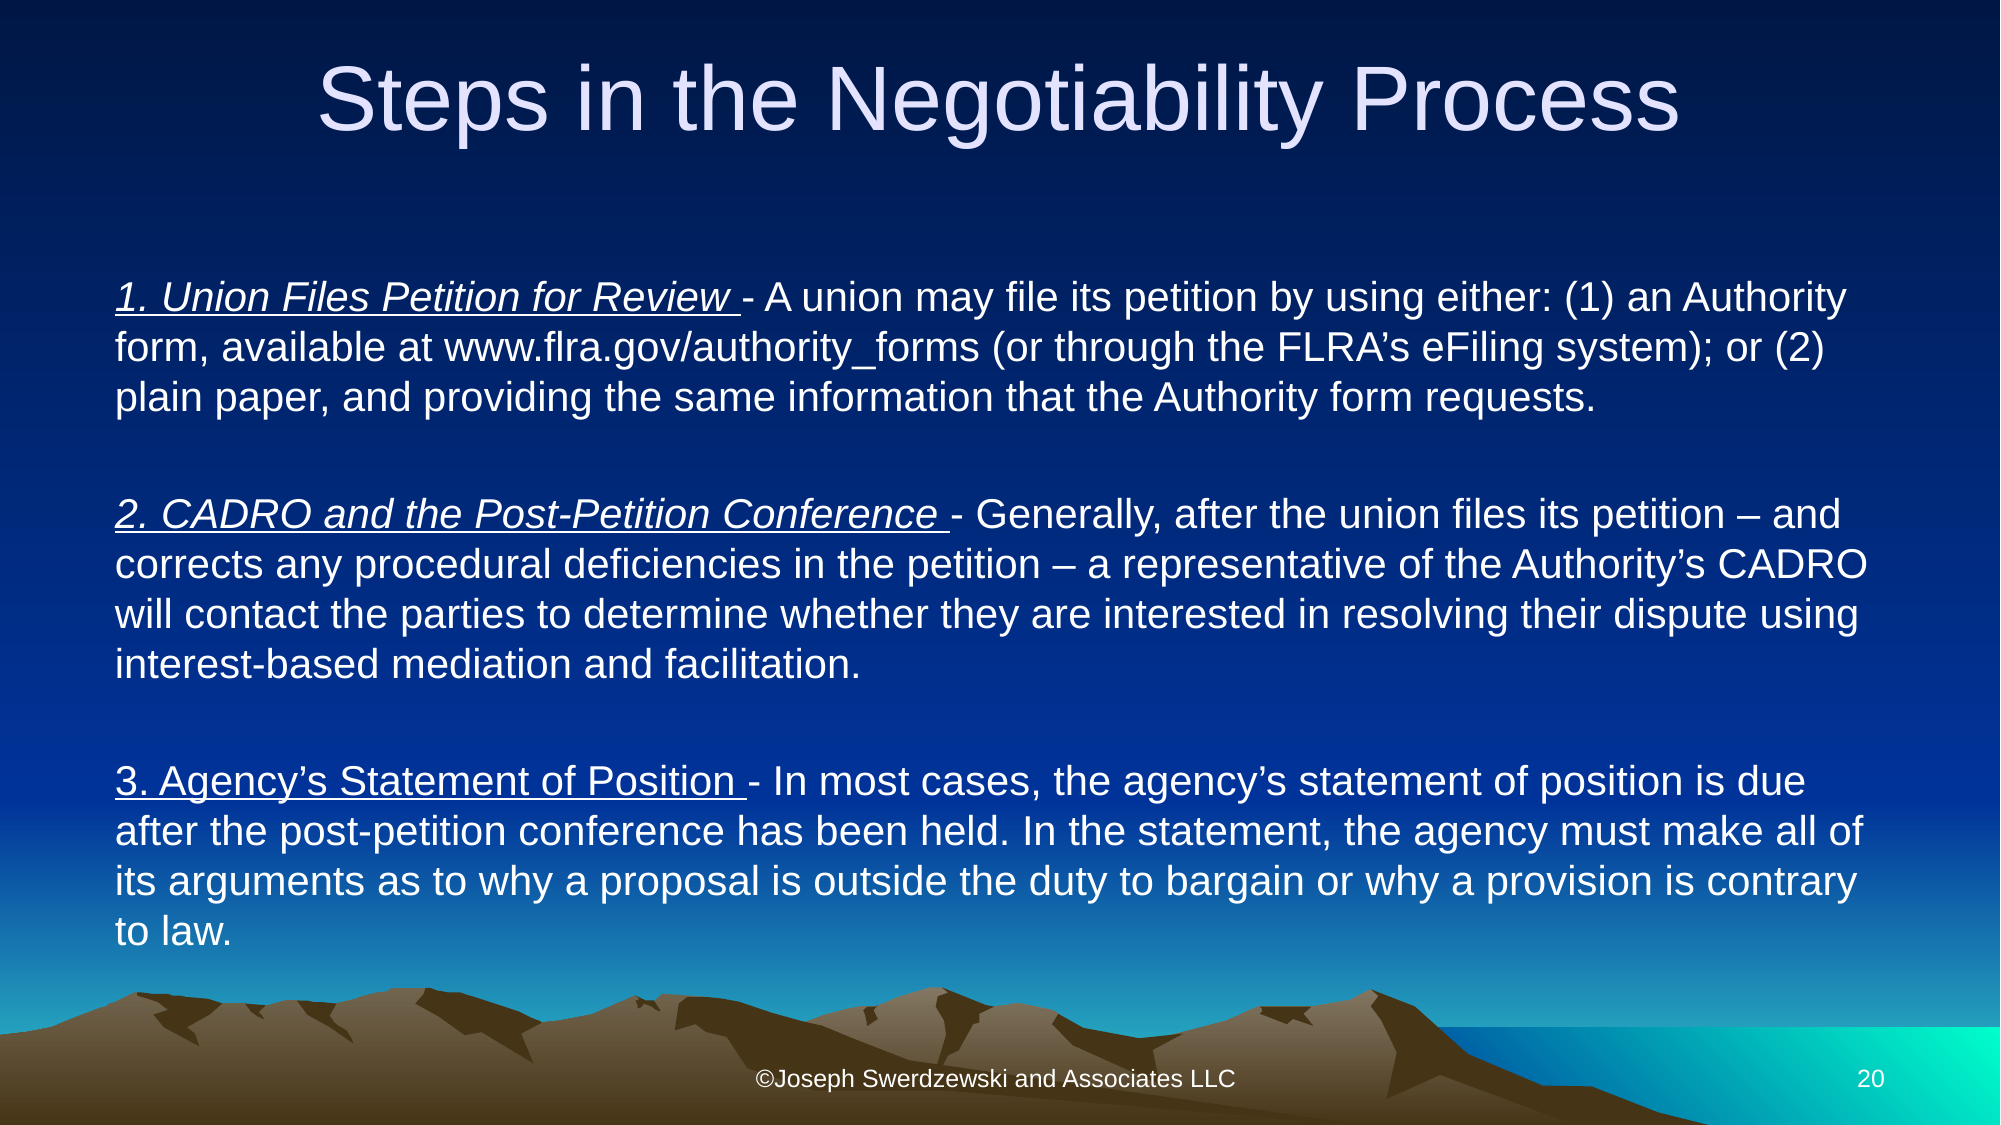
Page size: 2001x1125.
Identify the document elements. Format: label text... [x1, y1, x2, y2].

title Steps in the Negotiability Process [99, 0, 1901, 188]
slide_number 20 [1433, 1024, 1901, 1101]
footer ©Joseph Swerdzewski and Associates LLC [683, 1024, 1317, 1101]
list 1. Union Files Petition for Review - A union may file its petition by using either: (1) an Authority form, available at www.flra.gov/authority_forms (or through the FLRA’s eFiling system); or (2) plain paper, and providing the same information that the Authority form requests. 2. CADRO and the Post-Petition Conference - Generally, after the union files its petition – and corrects any procedural deficiencies in the petition – a representative of the Authority’s CADRO will contact the parties to determine whether they are interested in resolving their dispute using interest-based mediation and facilitation. 3. Agency’s Statement of Position - In most cases, the agency’s statement of position is due after the post-petition conference has been held. In the statement, the agency must make all of its arguments as to why a proposal is outside the duty to bargain or why a provision is contrary to law. [99, 262, 1900, 1000]
